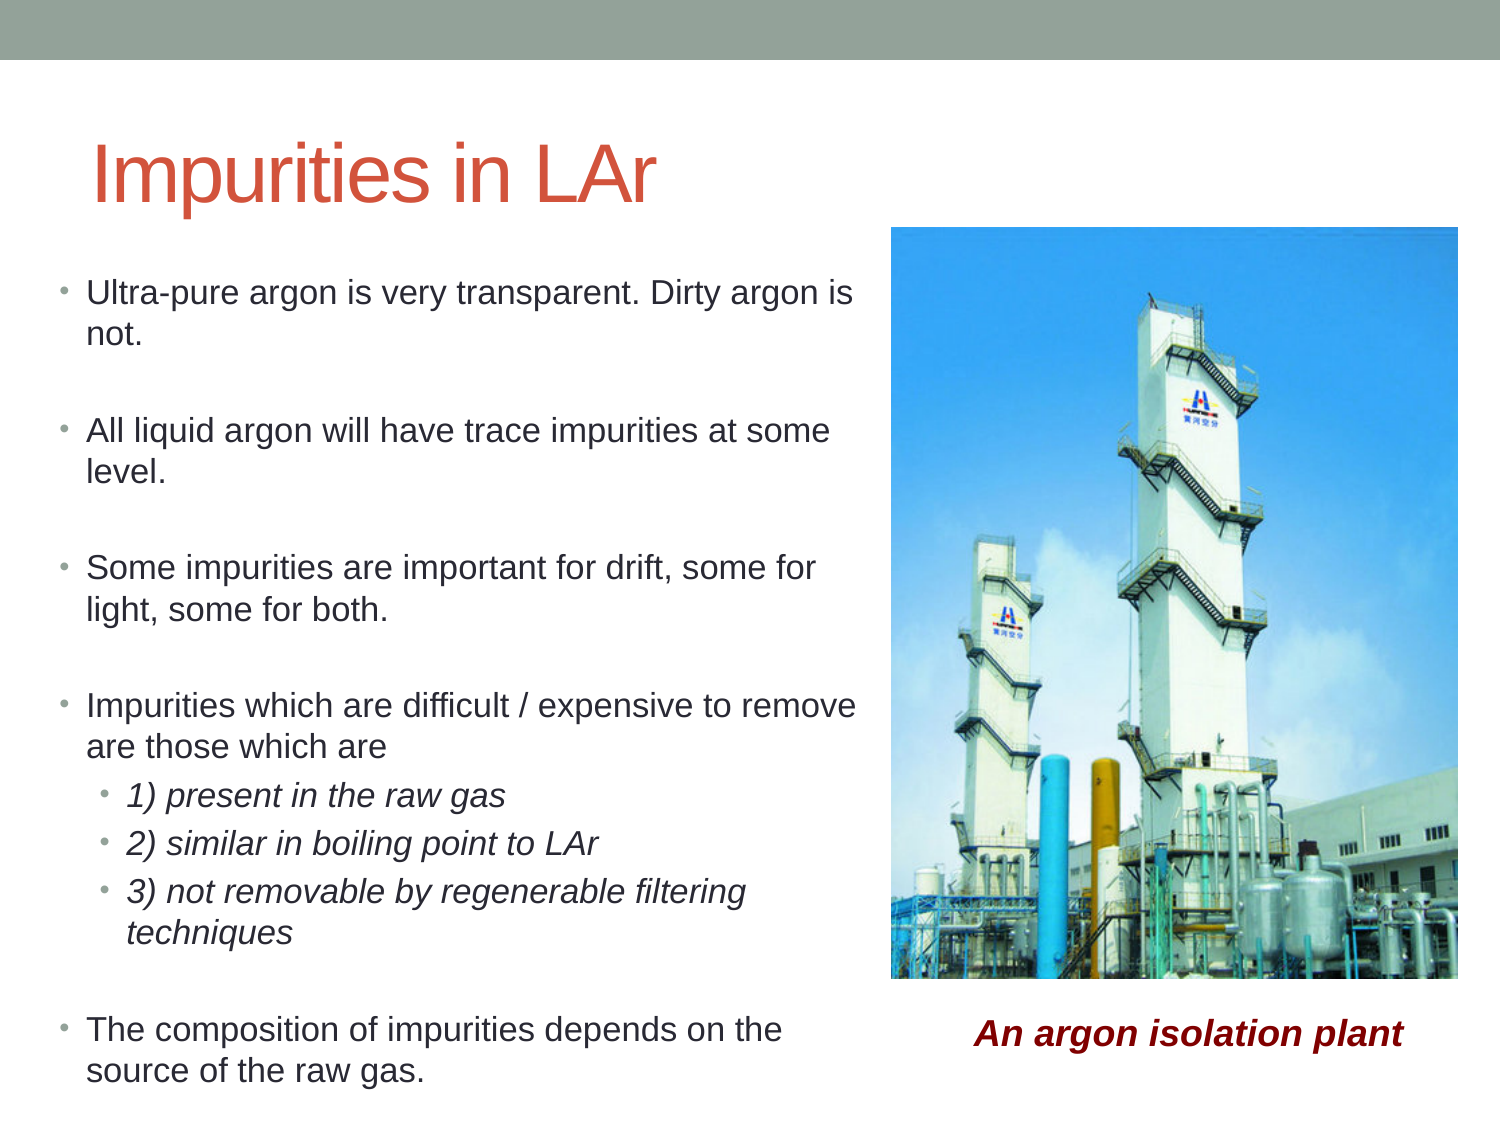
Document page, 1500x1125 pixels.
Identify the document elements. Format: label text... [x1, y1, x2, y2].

picture [891, 227, 1458, 979]
title Impurities in LAr [75, 87, 1425, 250]
list Ultra-pure argon is very transparent. Dirty argon is not. All liquid argon will have trace impurities at some level. Some impurities are important for drift, some for light, some for both. Impurities which are difficult / expensive to remove are those which are 1) present in the raw gas 2) similar in boiling point to LAr 3) not removable by regenerable filtering techniques The composition of impurities depends on the source of the raw gas. [44, 262, 892, 1103]
text_box An argon isolation plant [920, 1001, 1458, 1062]
